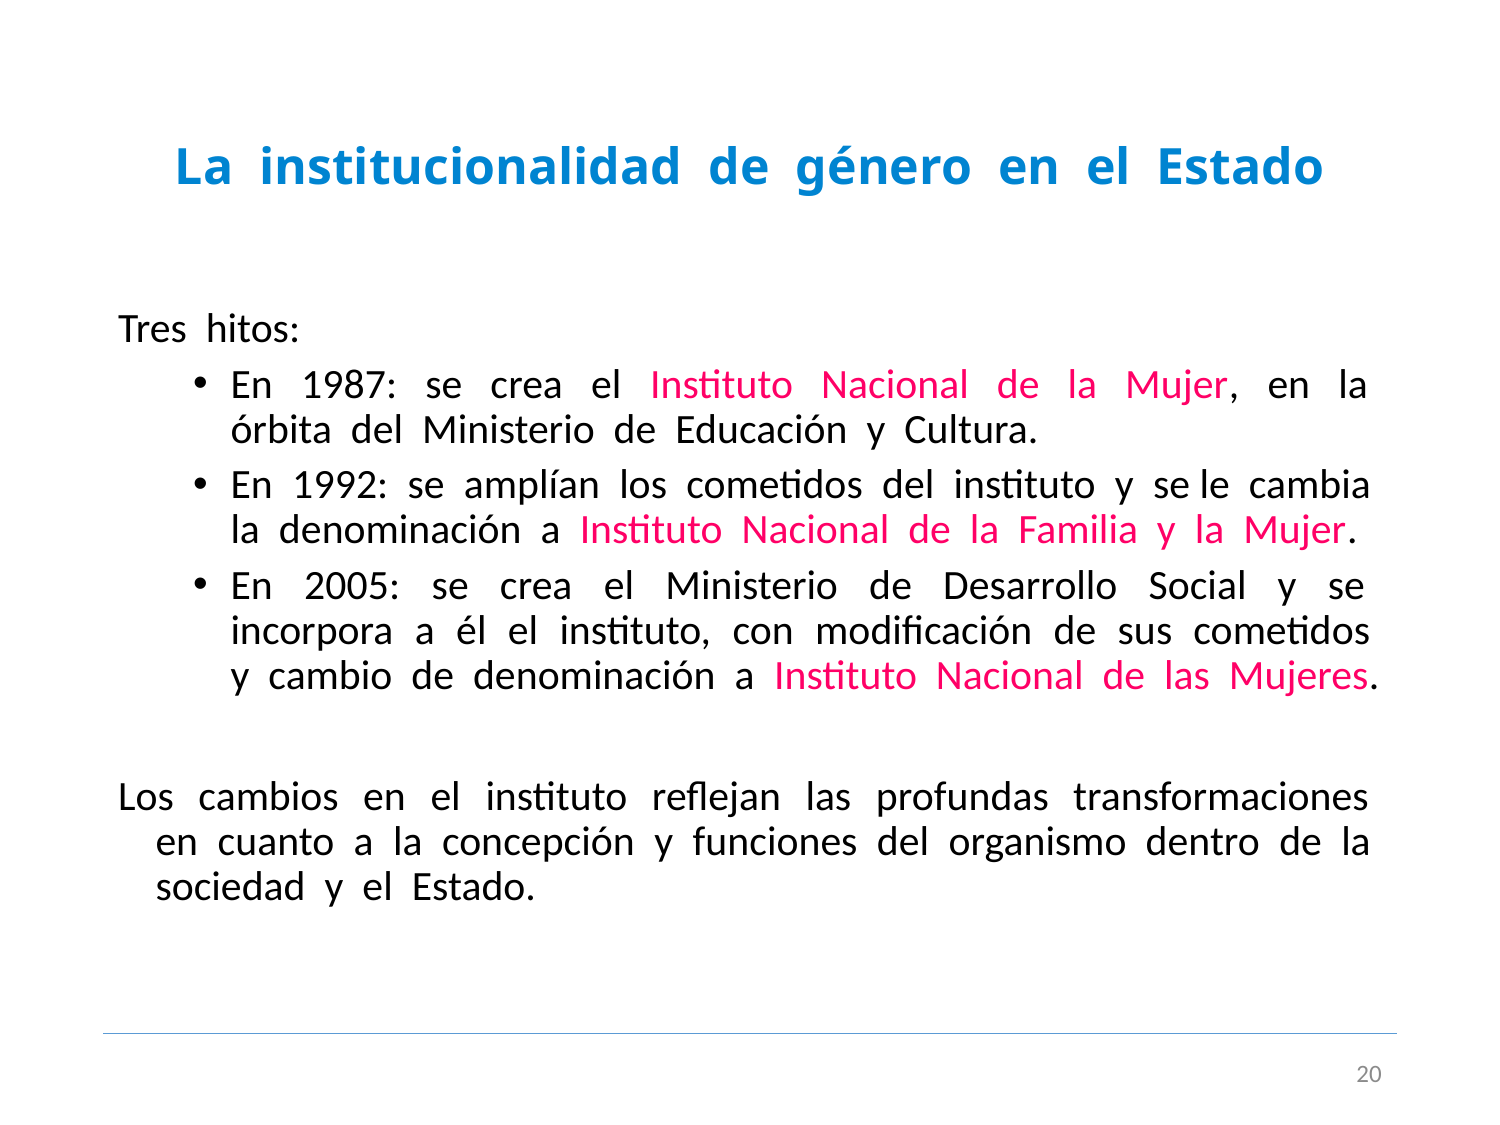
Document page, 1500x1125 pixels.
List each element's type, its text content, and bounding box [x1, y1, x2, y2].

list Tres hitos: En 1987: se crea el Instituto Nacional de la Mujer, en la órbita del Ministerio de Educación y Cultura. En 1992: se amplían los cometidos del instituto y se le cambia la denominación a Instituto Nacional de la Familia y la Mujer. En 2005: se crea el Ministerio de Desarrollo Social y se incorpora a él el instituto, con modificación de sus cometidos y cambio de denominación a Instituto Nacional de las Mujeres. Los cambios en el instituto reflejan las profundas transformaciones en cuanto a la concepción y funciones del organismo dentro de la sociedad y el Estado. [103, 299, 1397, 1014]
title La institucionalidad de género en el Estado [103, 59, 1397, 278]
slide_number 20 [1059, 1042, 1397, 1103]
